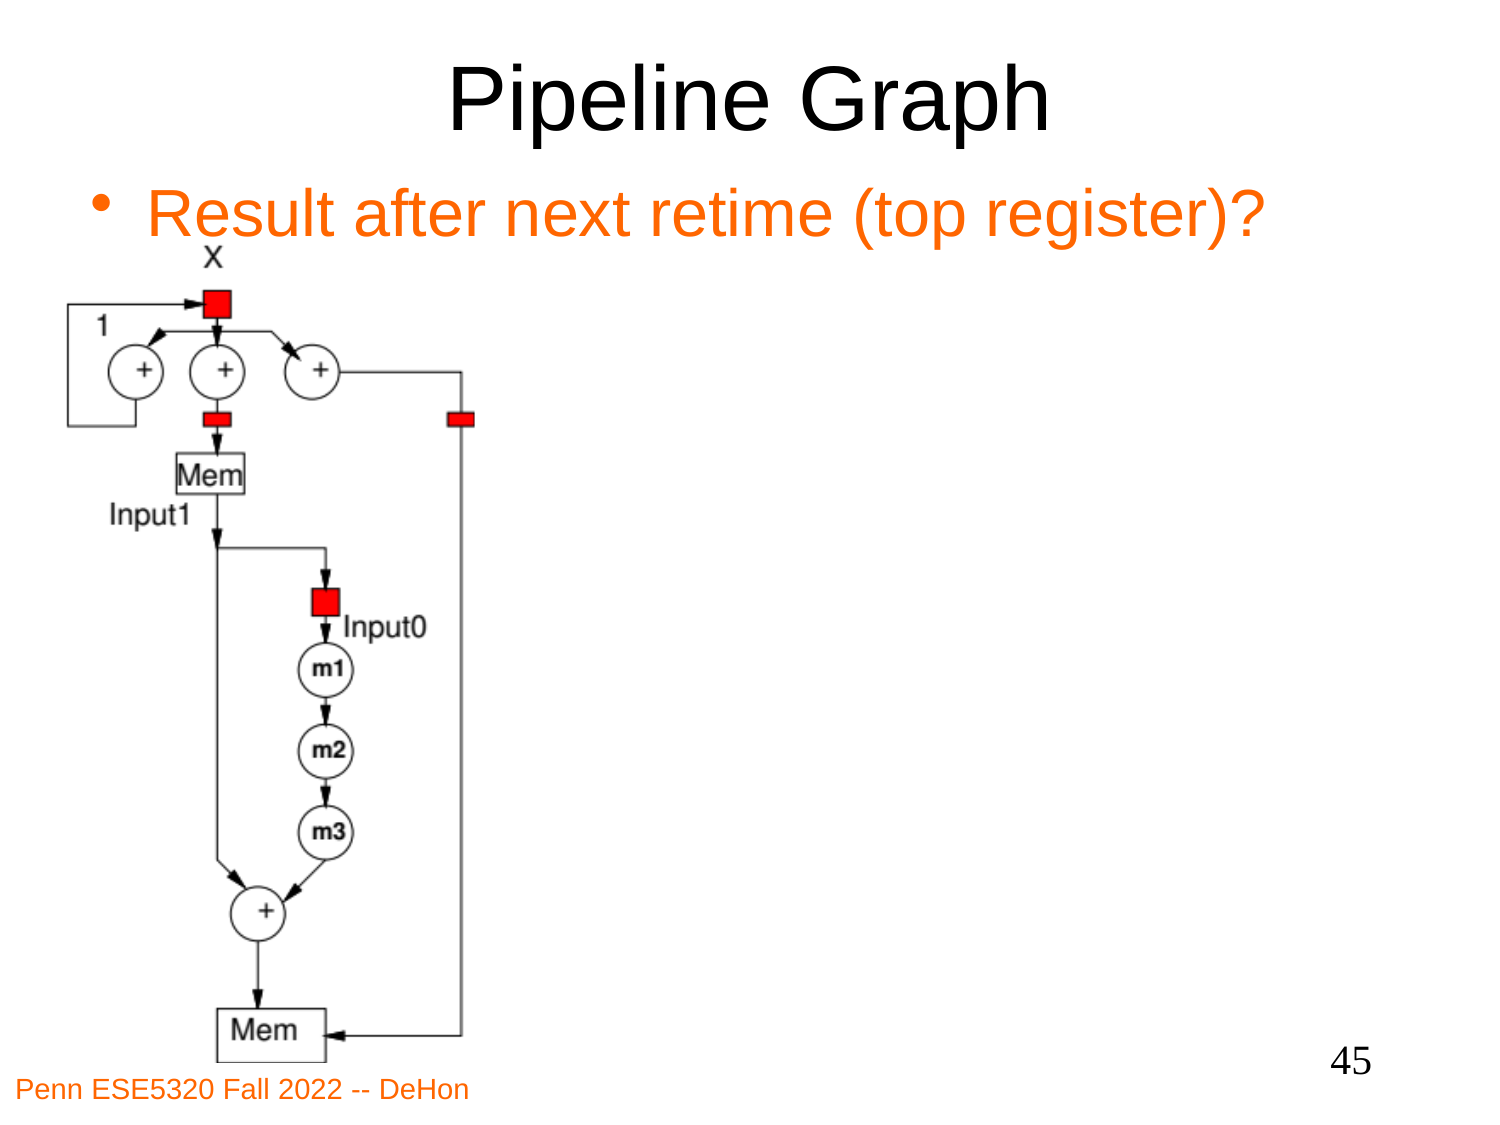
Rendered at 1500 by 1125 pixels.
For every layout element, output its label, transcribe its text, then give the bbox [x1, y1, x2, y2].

title Pipeline Graph [112, 0, 1388, 188]
list Result after next retime (top register)? [74, 162, 1351, 838]
slide_number 45 [1074, 1024, 1388, 1101]
slide_number Penn ESE5320 Fall 2022 -- DeHon [0, 1062, 688, 1125]
picture [63, 240, 475, 1063]
